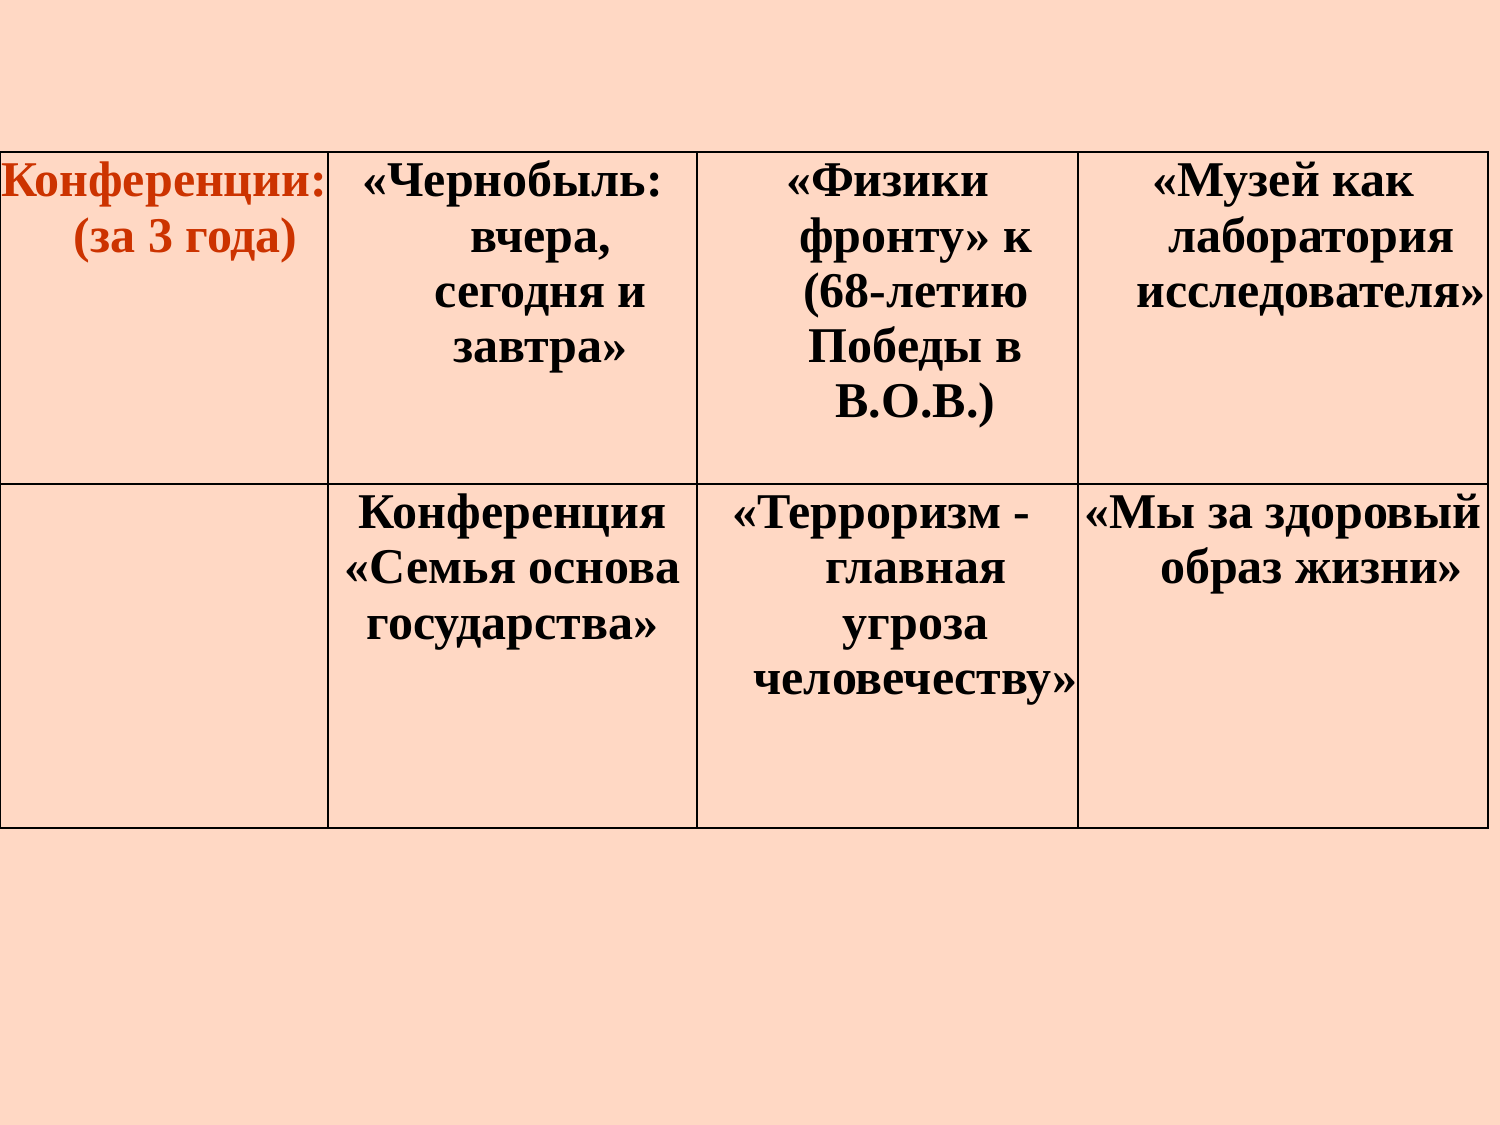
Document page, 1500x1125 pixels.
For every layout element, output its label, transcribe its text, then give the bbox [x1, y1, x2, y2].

table_cell Конференция «Семья основа государства» [329, 485, 696, 827]
table_cell [1, 485, 327, 827]
table_cell «Мы за здоровый образ жизни» [1079, 485, 1487, 827]
table_cell «Терроризм - главная угроза человечеству» [698, 485, 1077, 827]
table_header «Физики фронту» к (68-летию Победы в В.О.В.) [698, 153, 1077, 483]
table_header «Чернобыль: вчера, сегодня и завтра» [329, 153, 696, 483]
table_header Конференции: (за 3 года) [1, 153, 327, 483]
table_header «Музей как лаборатория исследователя» [1079, 153, 1487, 483]
